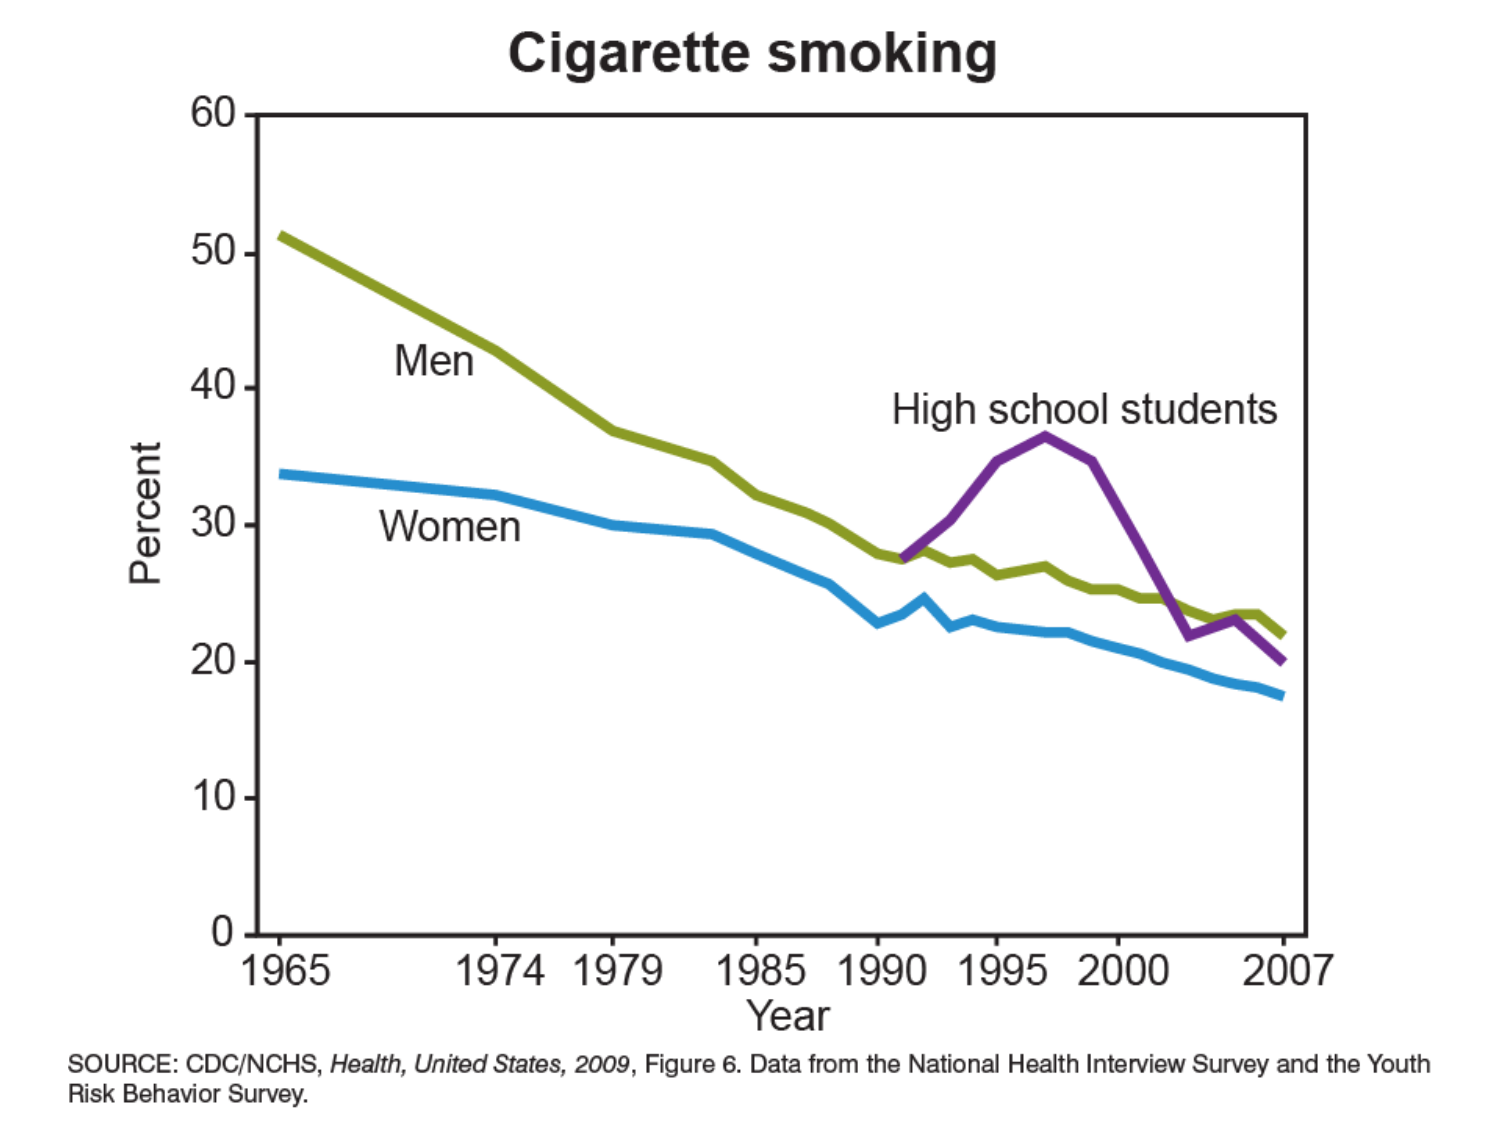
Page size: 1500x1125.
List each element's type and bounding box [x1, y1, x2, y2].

picture [68, 16, 1432, 1109]
